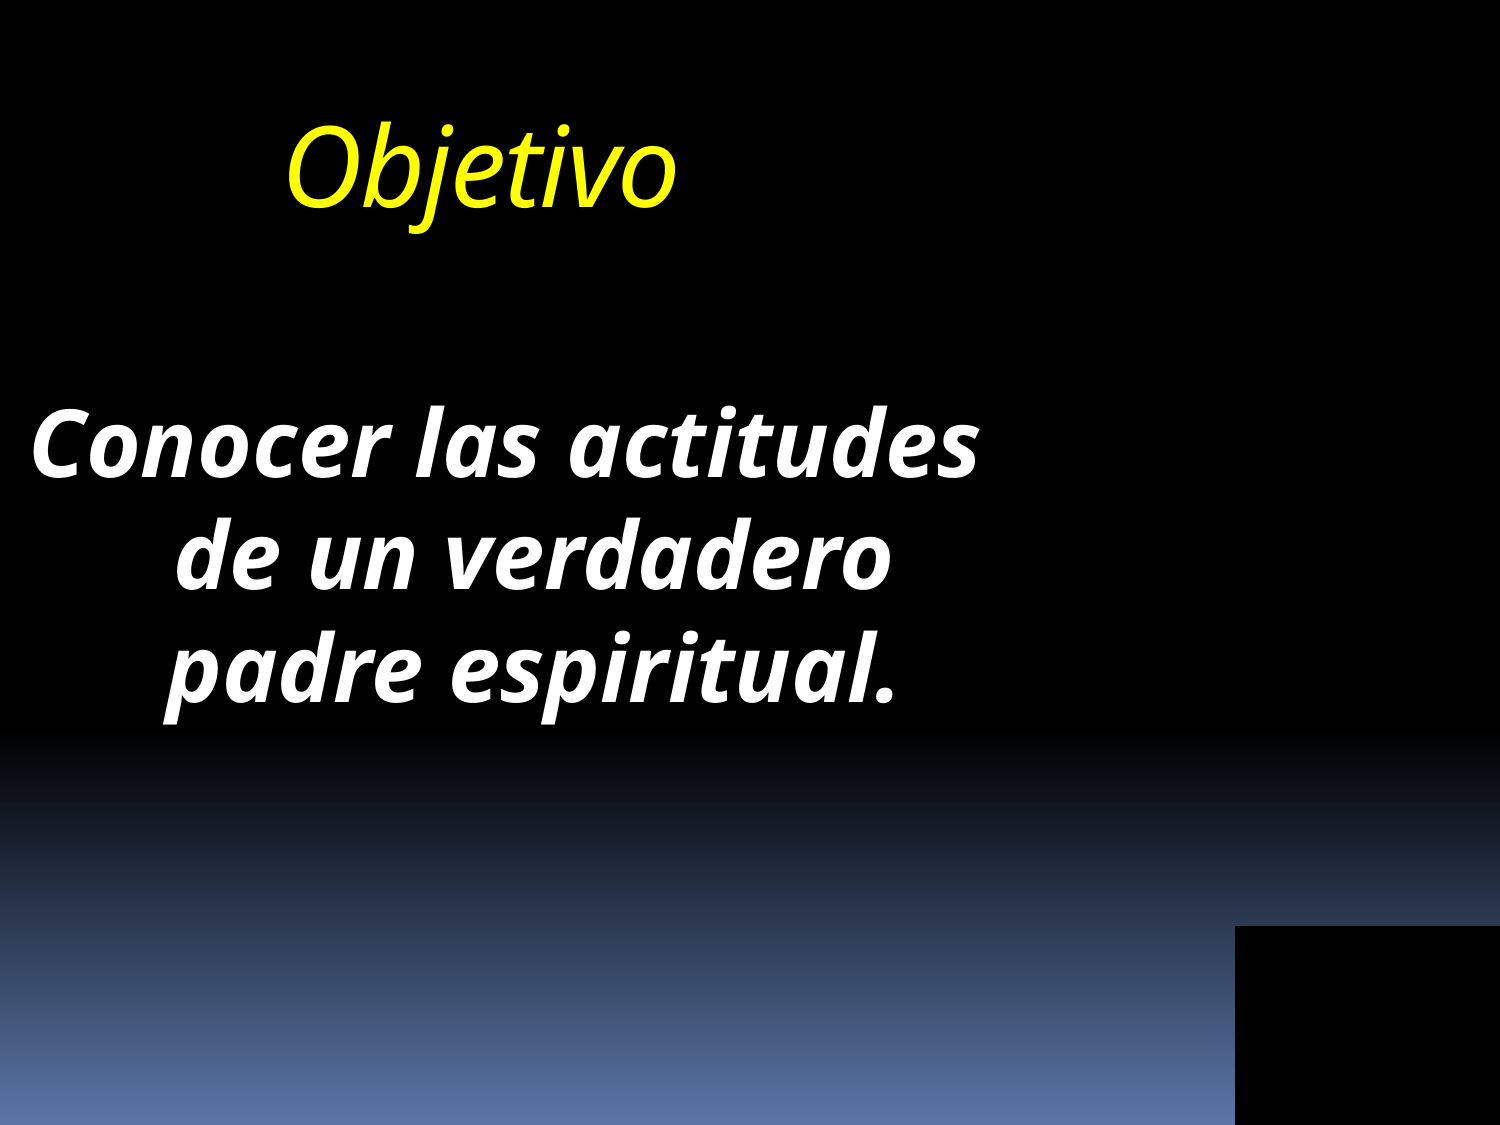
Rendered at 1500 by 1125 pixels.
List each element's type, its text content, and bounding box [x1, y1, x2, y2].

list Conocer las actitudes de un verdadero padre espiritual. [0, 375, 1000, 766]
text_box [1233, 925, 1500, 1125]
title Objetivo [0, 87, 963, 275]
